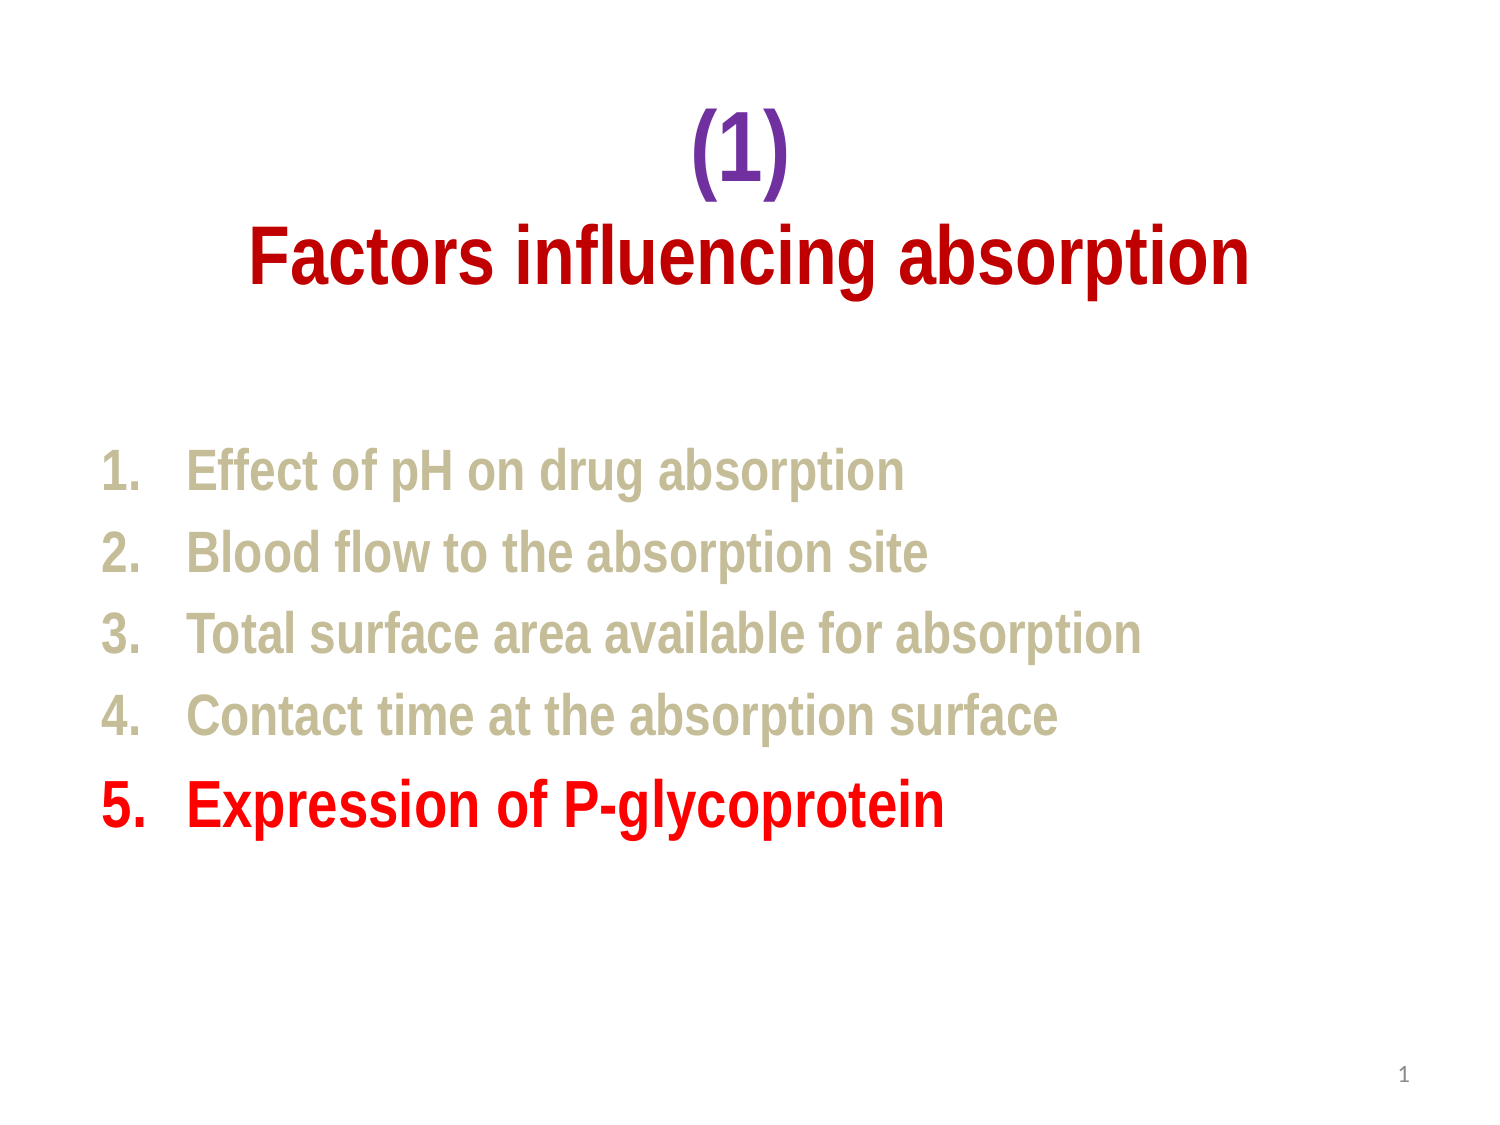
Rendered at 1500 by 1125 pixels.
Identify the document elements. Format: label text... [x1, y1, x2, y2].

title (1) Factors influencing absorption [75, 45, 1425, 338]
list Effect of pH on drug absorption Blood flow to the absorption site Total surface area available for absorption Contact time at the absorption surface Expression of P-glycoprotein [86, 425, 1425, 1005]
slide_number 1 [1074, 1042, 1425, 1103]
